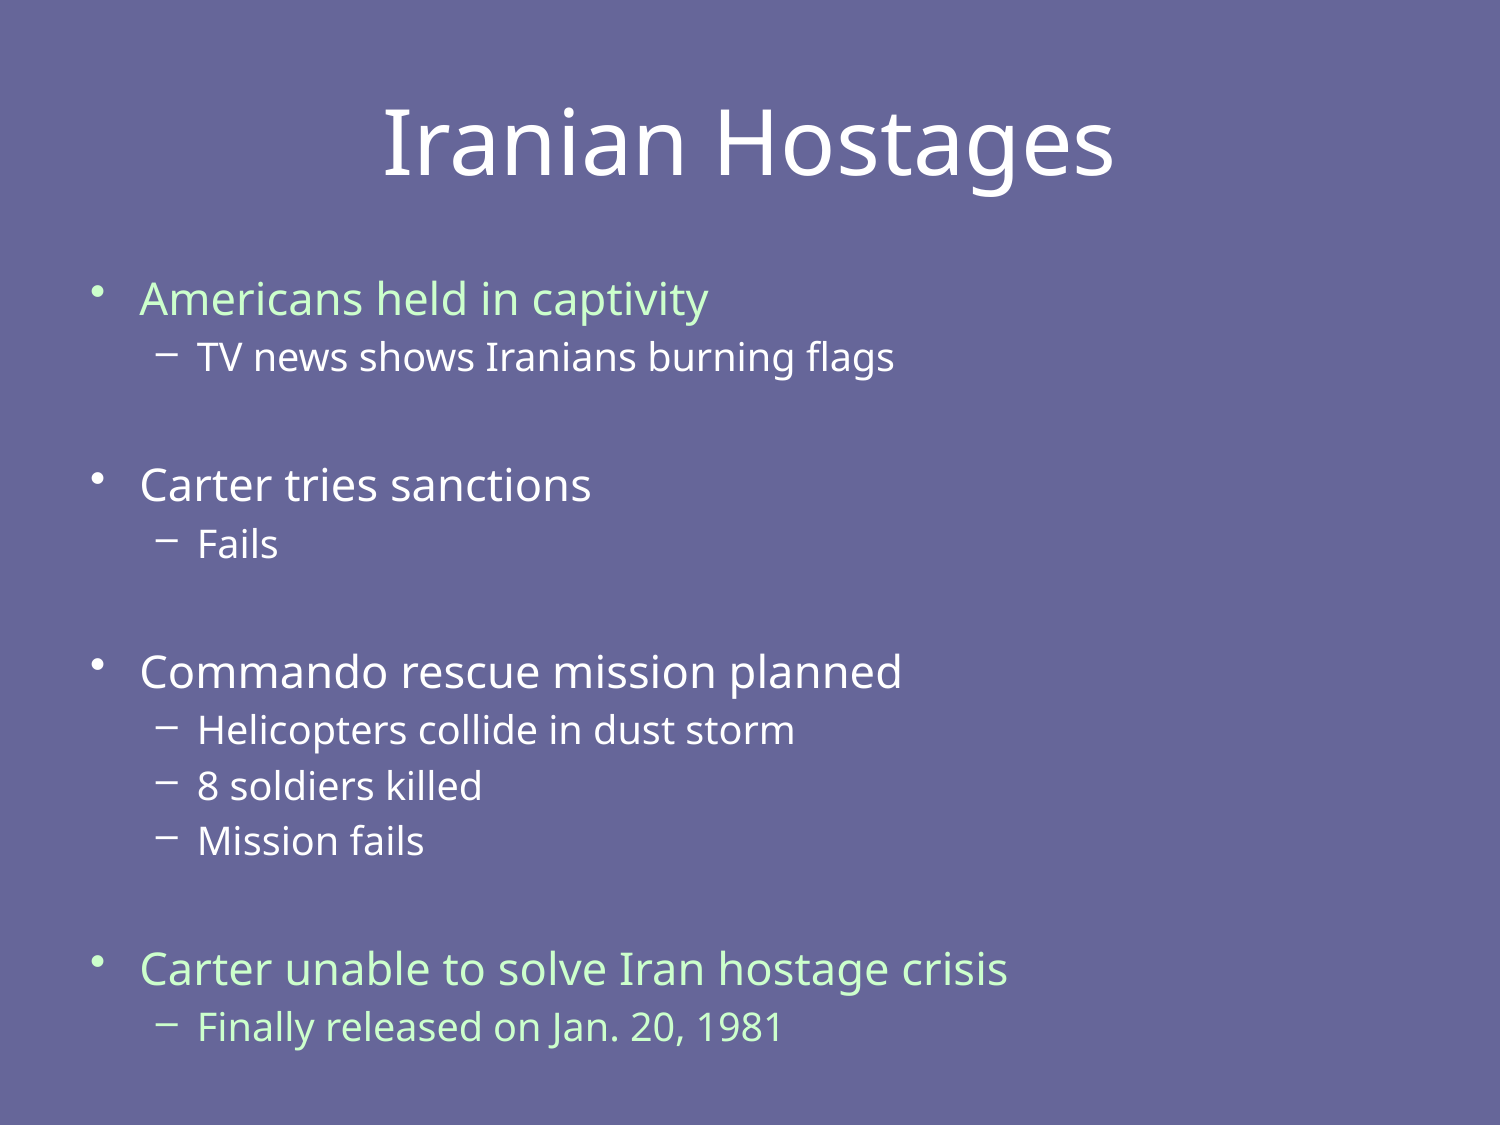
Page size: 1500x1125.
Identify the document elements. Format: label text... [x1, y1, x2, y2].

list Americans held in captivity TV news shows Iranians burning flags Carter tries sanctions Fails Commando rescue mission planned Helicopters collide in dust storm 8 soldiers killed Mission fails Carter unable to solve Iran hostage crisis Finally released on Jan. 20, 1981 [75, 262, 1425, 1066]
title Iranian Hostages [75, 45, 1425, 233]
